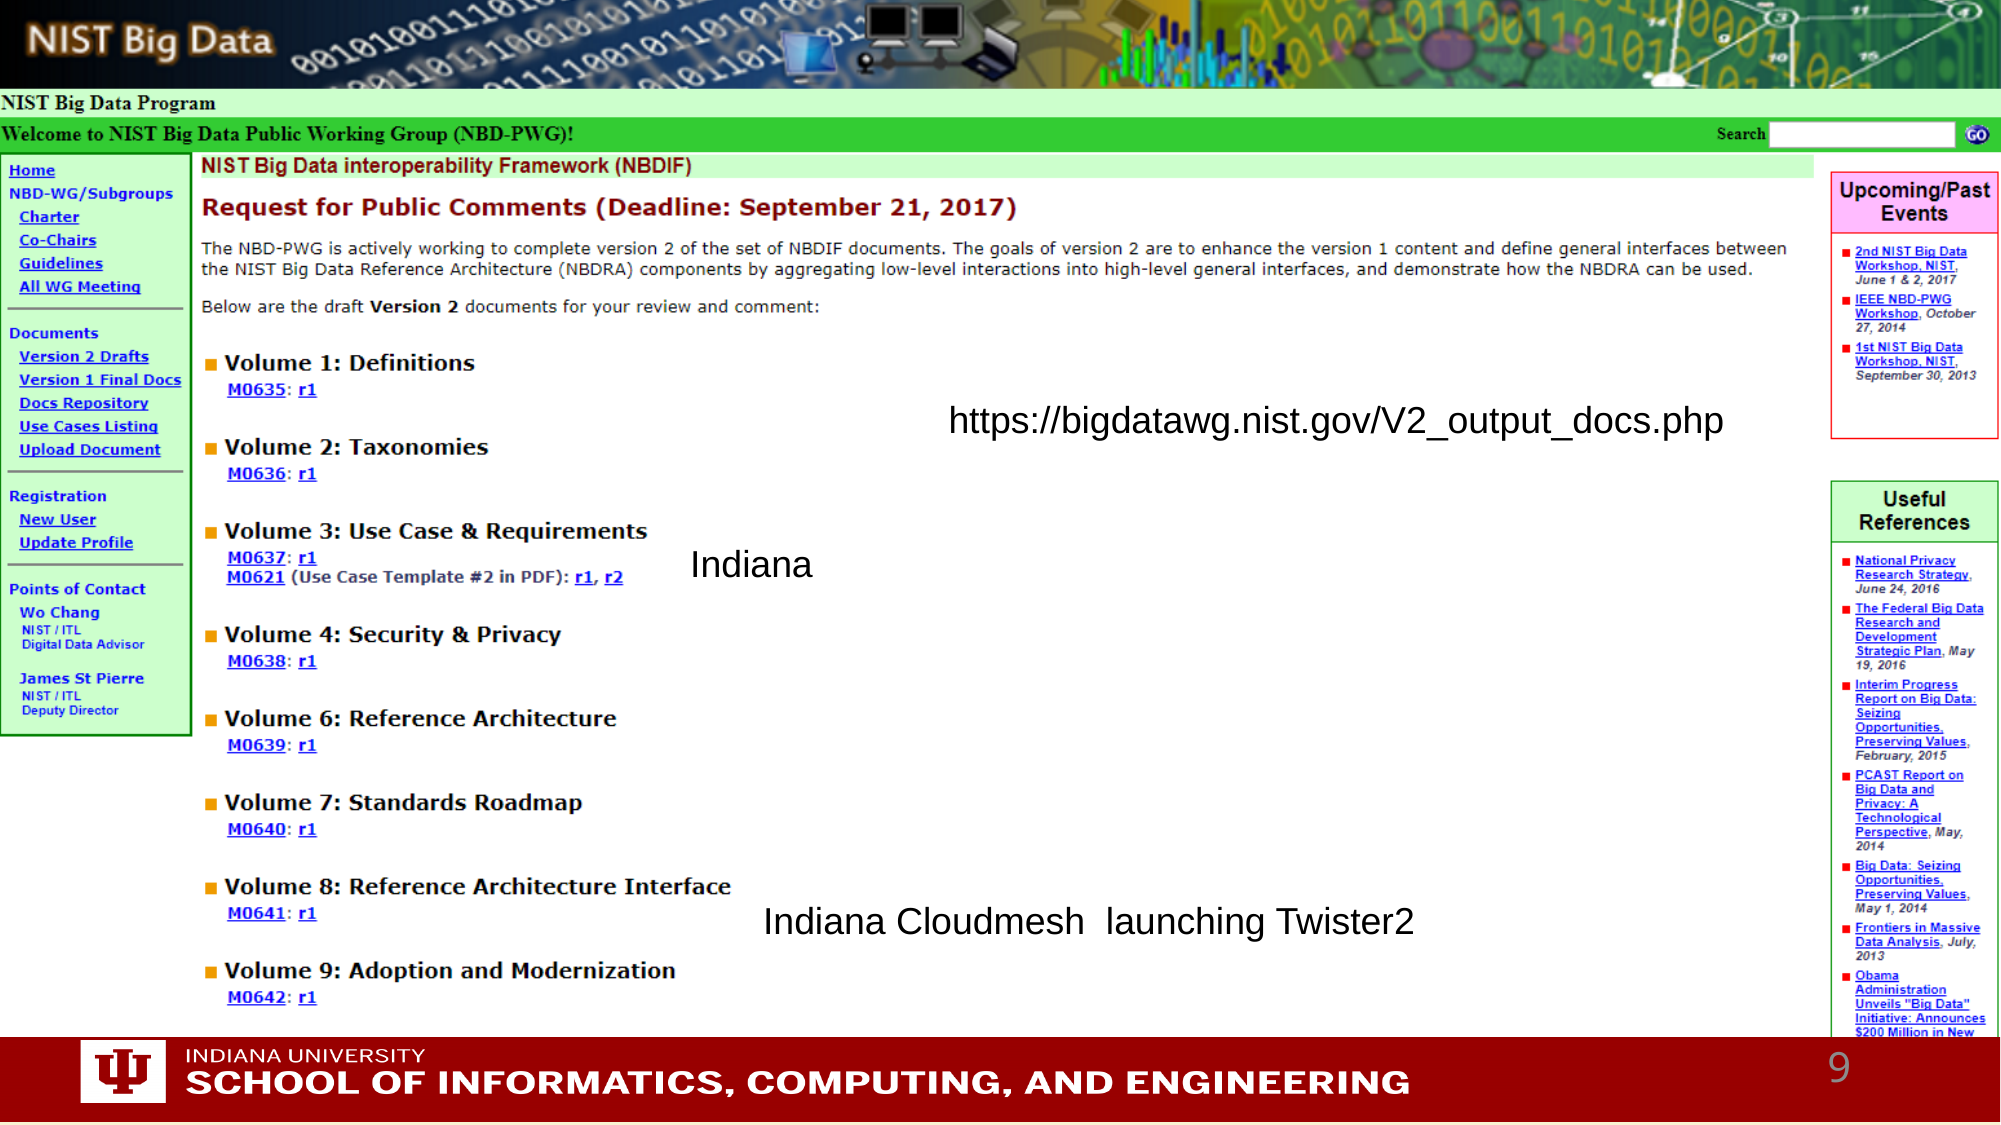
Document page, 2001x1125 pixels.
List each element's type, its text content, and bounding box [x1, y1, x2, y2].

picture [0, 0, 2001, 1122]
slide_number 9 [1812, 1048, 1957, 1082]
